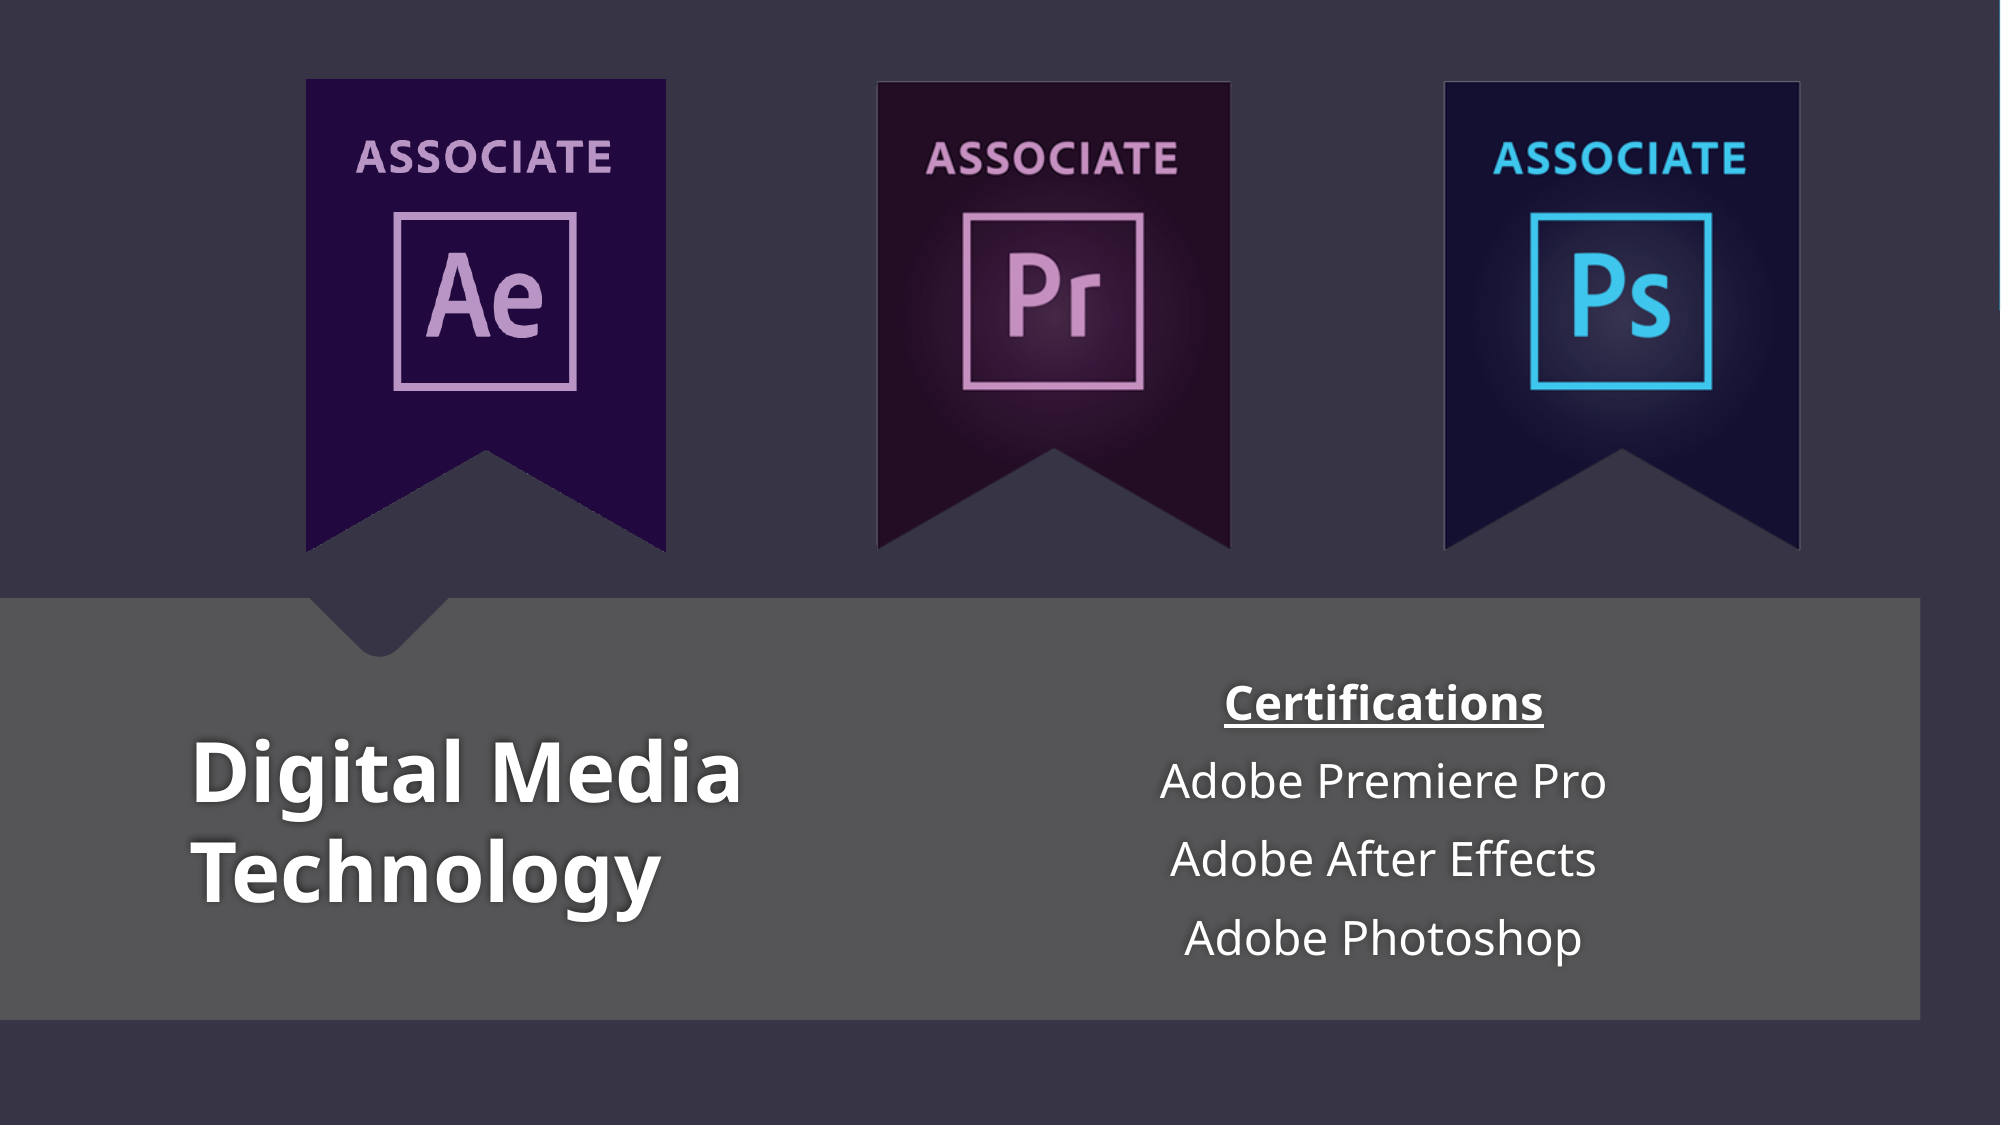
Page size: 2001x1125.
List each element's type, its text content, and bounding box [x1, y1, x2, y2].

text_box [0, 596, 1922, 1022]
list Certifications Adobe Premiere Pro Adobe After Effects Adobe Photoshop [933, 664, 1835, 974]
text_box [0, 0, 2000, 1125]
picture [1385, 79, 1858, 552]
picture [867, 79, 1239, 552]
picture [249, 79, 722, 552]
title Digital Media Technology [174, 664, 927, 974]
